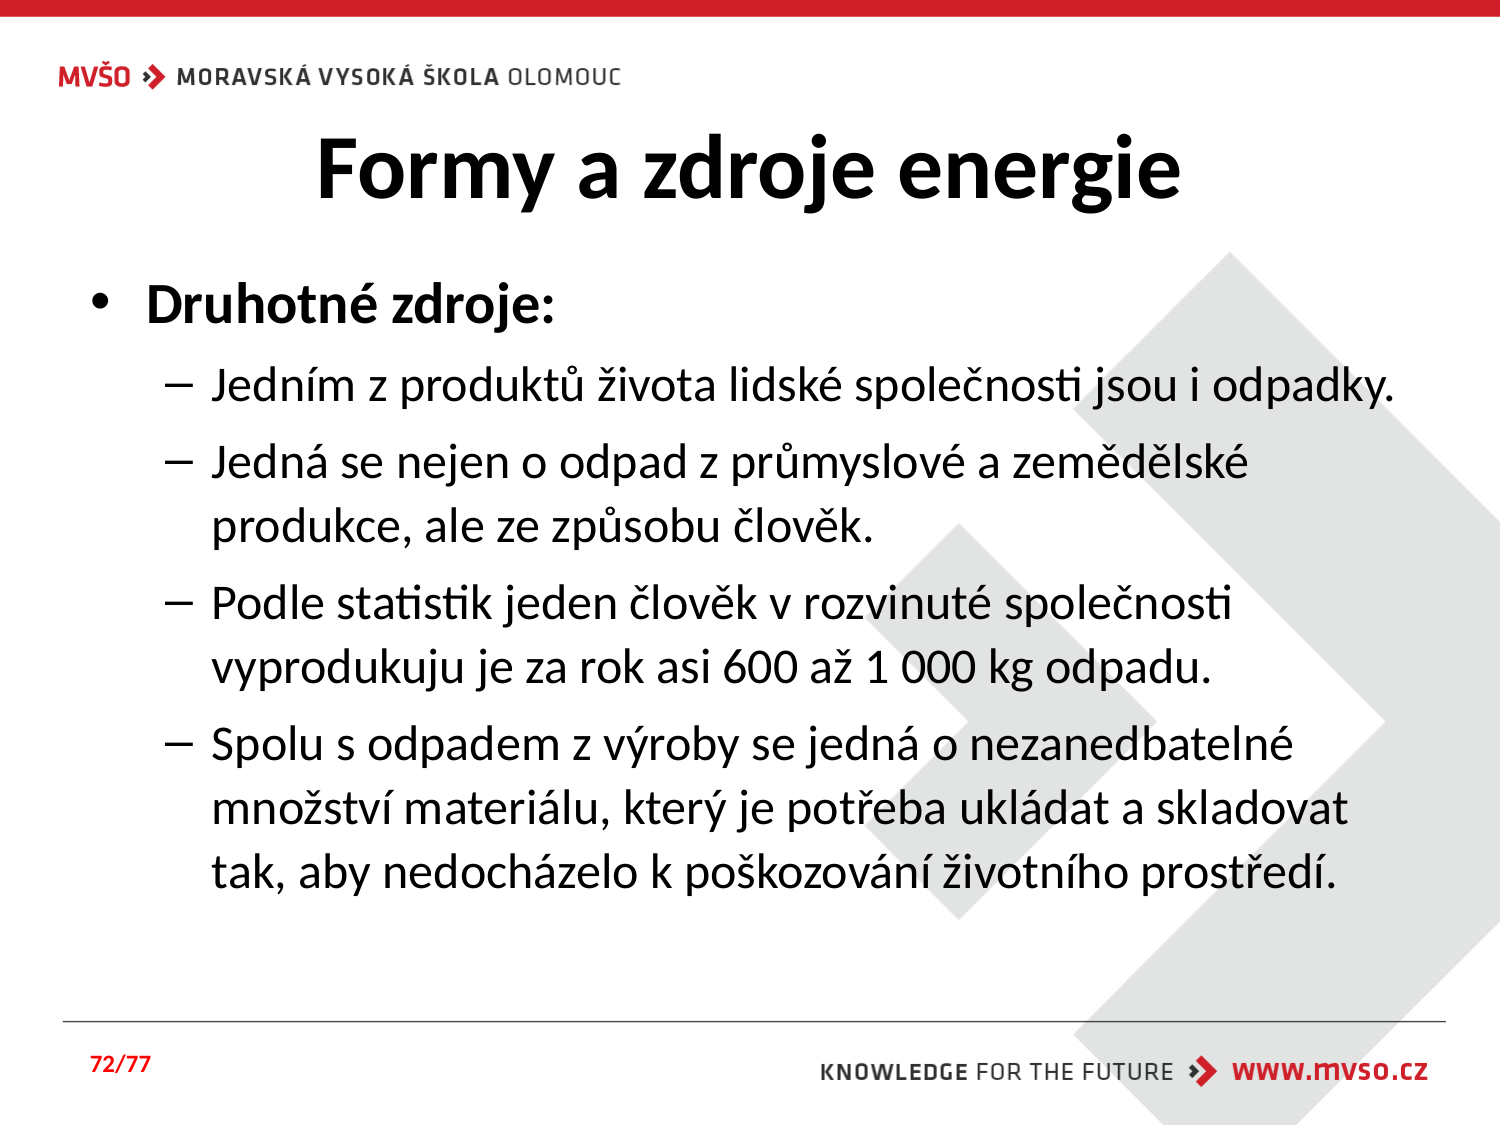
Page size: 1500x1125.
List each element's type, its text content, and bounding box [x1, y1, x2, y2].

picture [0, 0, 1500, 1125]
title Formy a zdroje energie [75, 90, 1425, 233]
list Druhotné zdroje: Jedním z produktů života lidské společnosti jsou i odpadky. Jedná se nejen o odpad z průmyslové a zemědělské produkce, ale ze způsobu člověk. Podle statistik jeden člověk v rozvinuté společnosti vyprodukuju je za rok asi 600 až 1 000 kg odpadu. Spolu s odpadem z výroby se jedná o nezanedbatelné množství materiálu, který je potřeba ukládat a skladovat tak, aby nedocházelo k poškozování životního prostředí. [75, 252, 1425, 956]
text_box 72/77 [74, 1040, 213, 1085]
